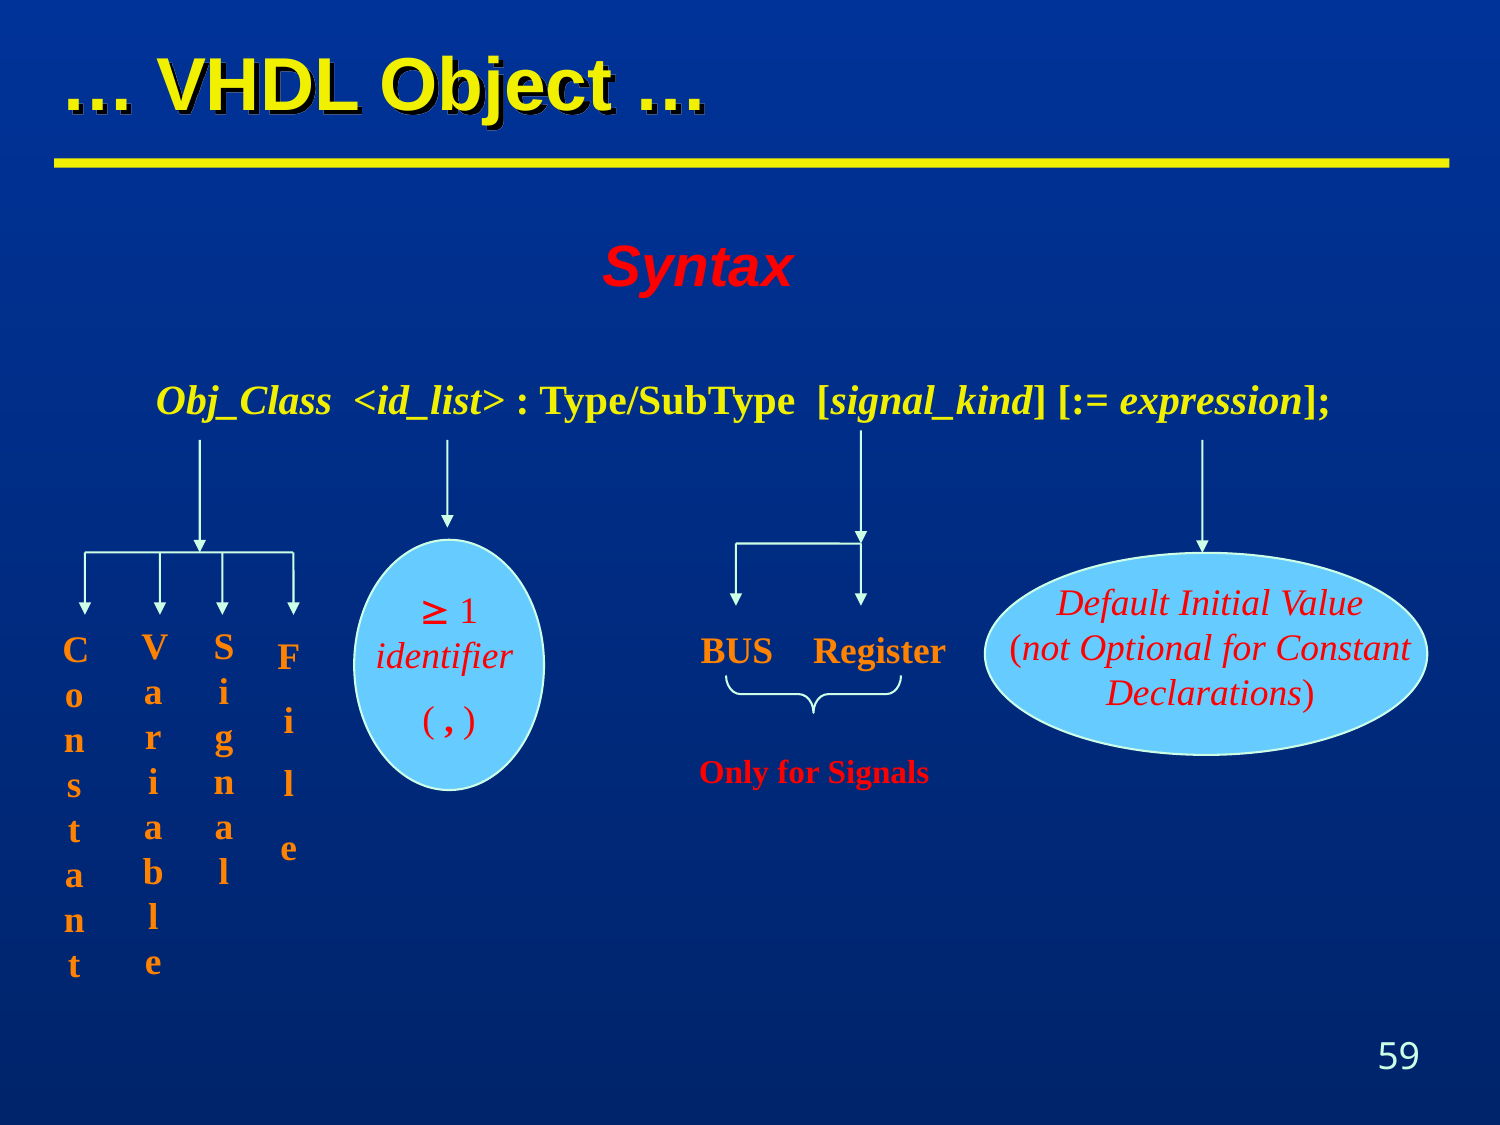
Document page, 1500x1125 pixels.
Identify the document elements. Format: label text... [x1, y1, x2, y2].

text_box [1040, 721, 1372, 755]
text_box [153, 552, 167, 615]
text_box  1 identifier ( , ) [354, 578, 544, 747]
text_box [287, 552, 300, 615]
text_box Default Initial Value (not Optional for Constant Declarations) [994, 570, 1427, 721]
text_box [377, 747, 521, 791]
text_box BUS [685, 618, 798, 678]
text_box [78, 552, 92, 615]
text_box [216, 552, 229, 615]
text_box Syntax [587, 220, 844, 306]
text_box Signal [197, 614, 251, 900]
text_box Only for Signals [684, 743, 945, 798]
text_box [1196, 439, 1209, 553]
text_box [729, 543, 743, 606]
text_box [854, 430, 868, 543]
text_box Variable [125, 614, 182, 990]
text_box [1082, 552, 1330, 570]
title … VHDL Object … [46, 33, 1455, 139]
text_box [726, 675, 902, 713]
text_box Obj_Class <id_list> : Type/SubType [signal_kind] [:= expression]; [141, 365, 1347, 431]
text_box Constant [47, 617, 101, 993]
text_box [380, 539, 518, 578]
text_box Register [798, 618, 973, 678]
text_box [441, 439, 454, 528]
text_box [193, 439, 206, 552]
text_box F i l e [262, 624, 316, 876]
text_box [854, 543, 868, 606]
text_box [984, 625, 994, 683]
